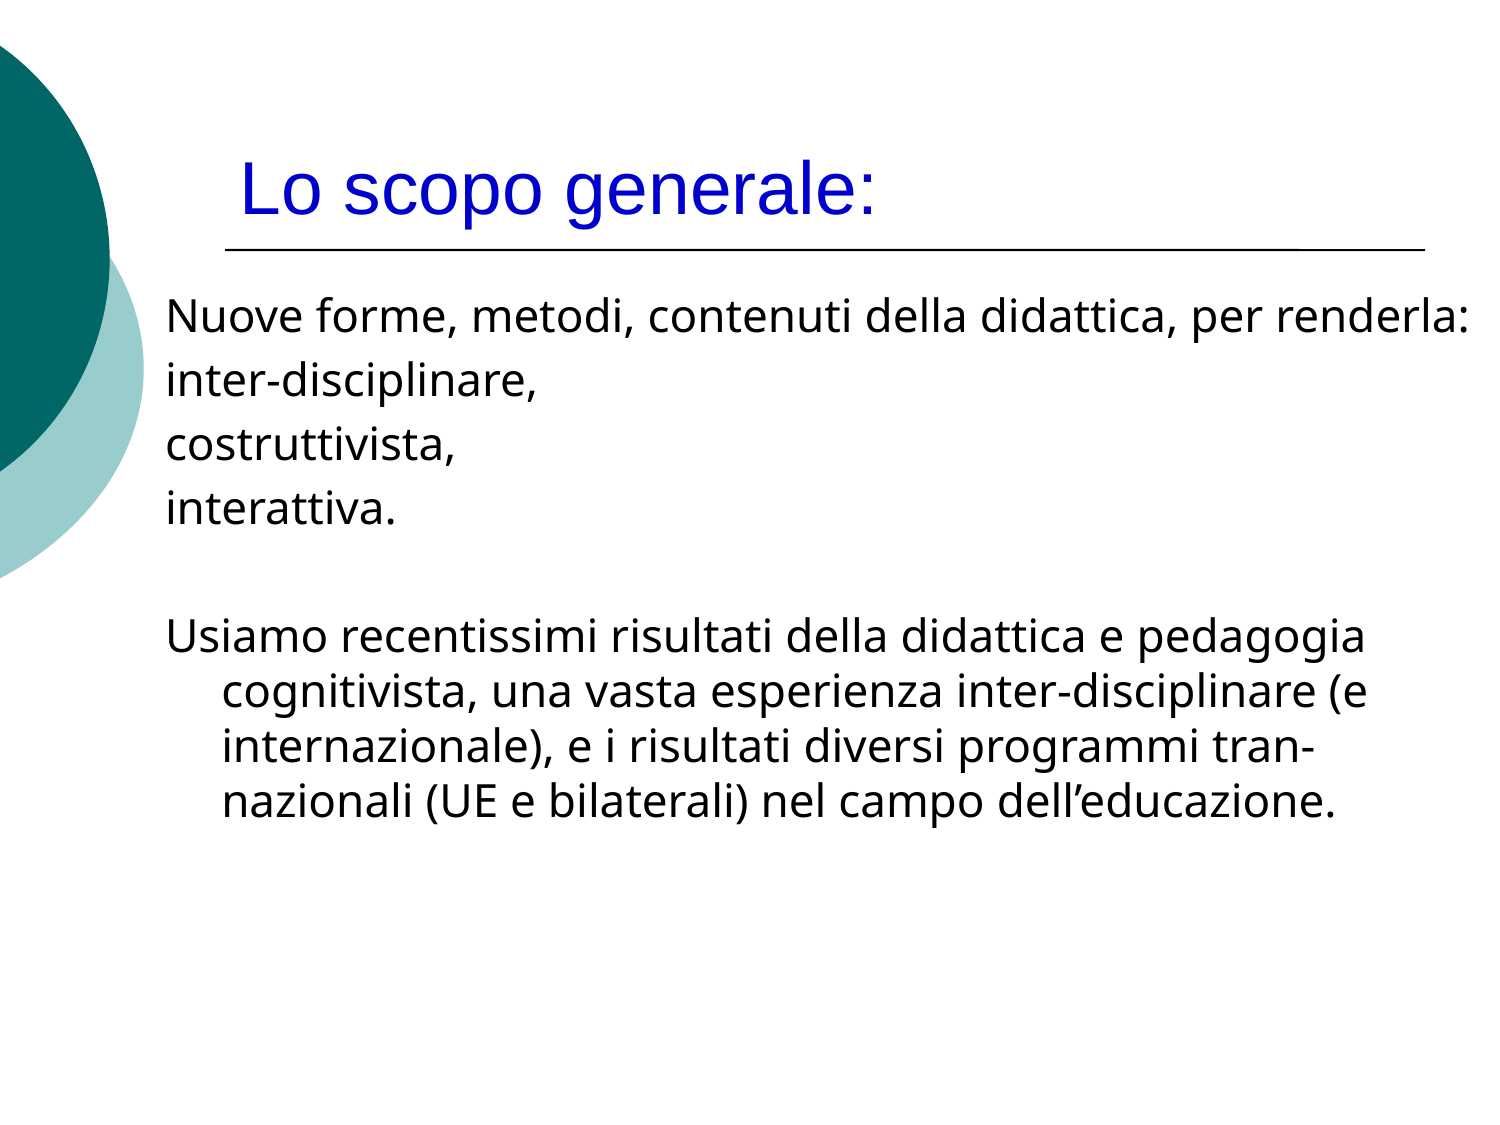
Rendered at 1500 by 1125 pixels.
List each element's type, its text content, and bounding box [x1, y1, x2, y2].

title Lo scopo generale: [224, 49, 1425, 237]
list Nuove forme, metodi, contenuti della didattica, per renderla: inter-disciplinare, costruttivista, interattiva. Usiamo recentissimi risultati della didattica e pedagogia cognitivista, una vasta esperienza inter-disciplinare (e internazionale), e i risultati diversi programmi tran-nazionali (UE e bilaterali) nel campo dell’educazione. [150, 278, 1500, 1099]
